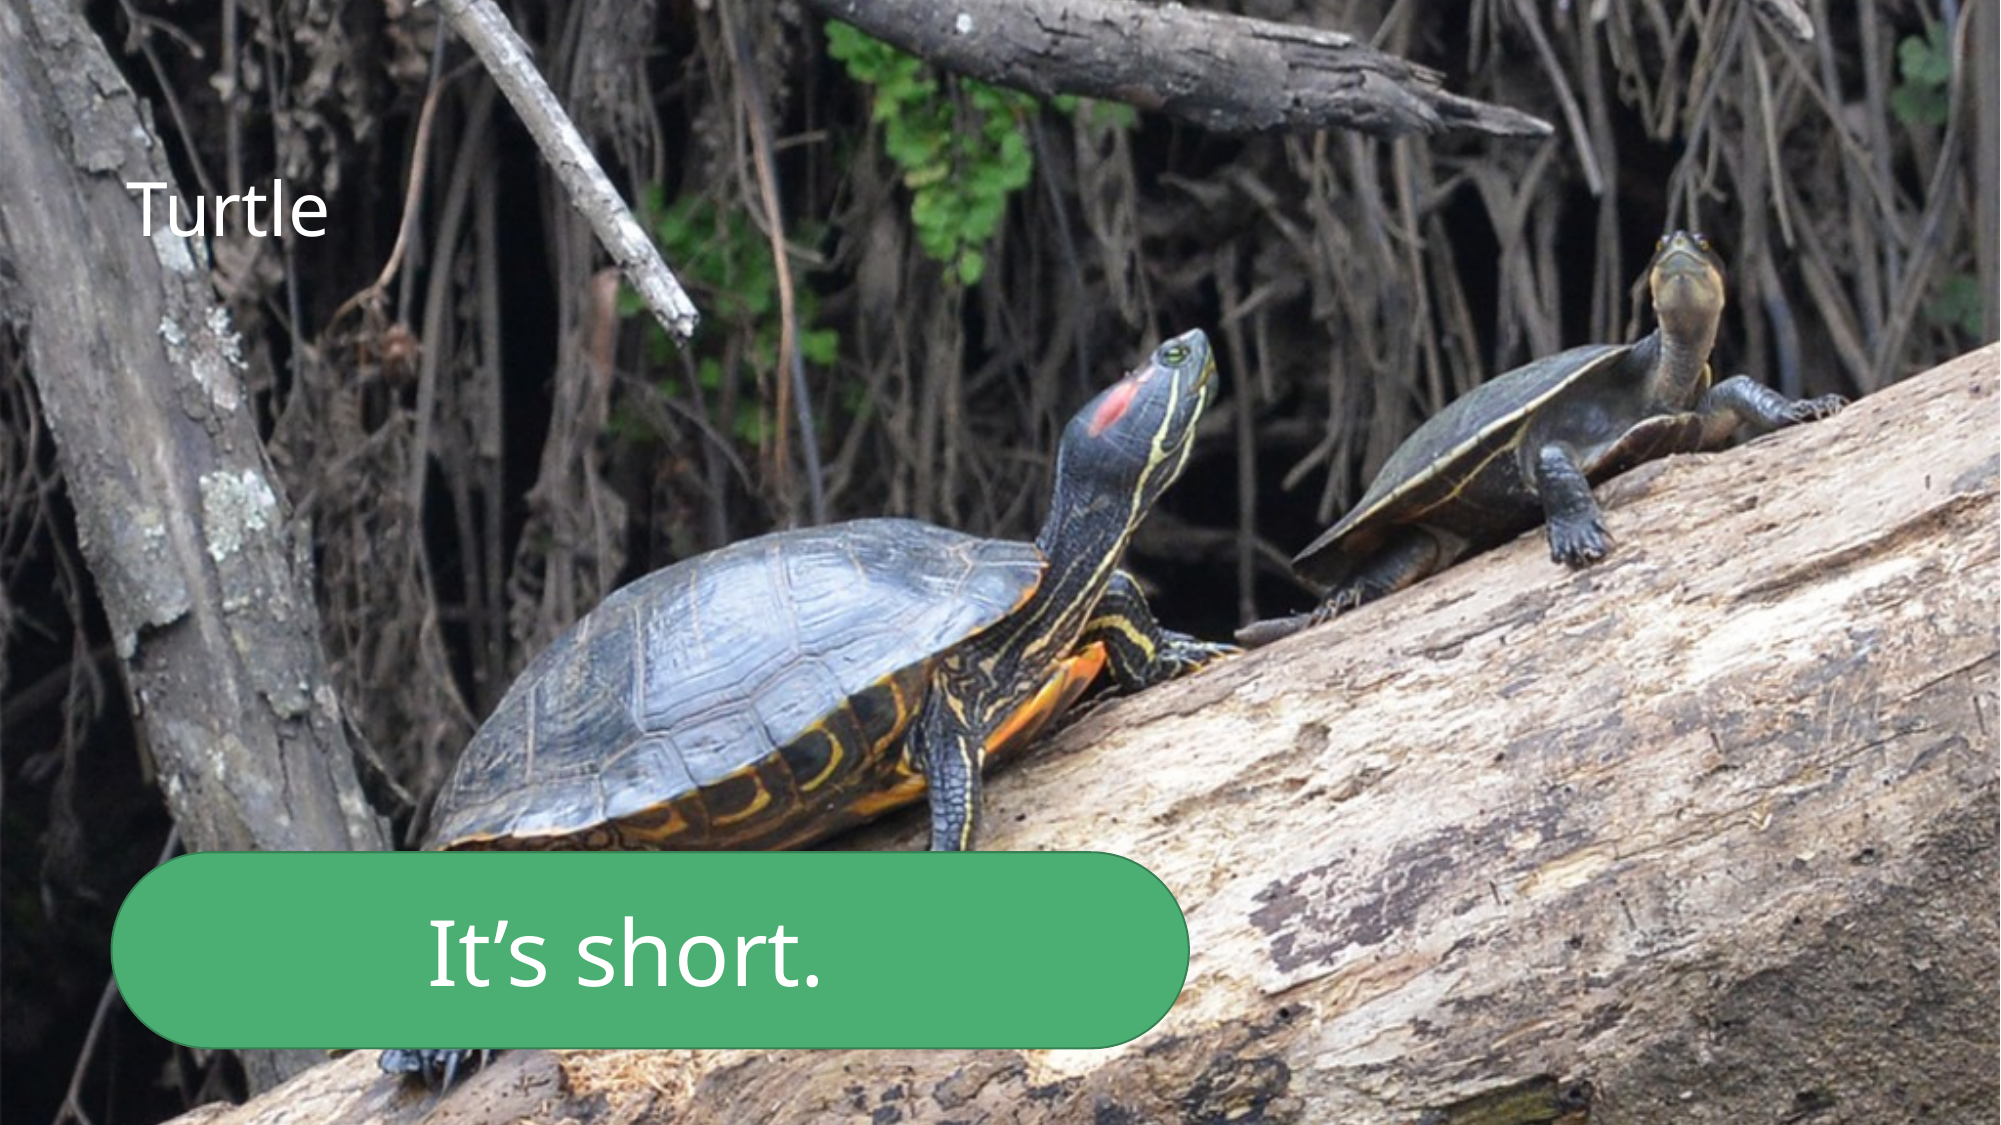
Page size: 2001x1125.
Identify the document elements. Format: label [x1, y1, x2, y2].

list [0, 0, 2000, 1125]
